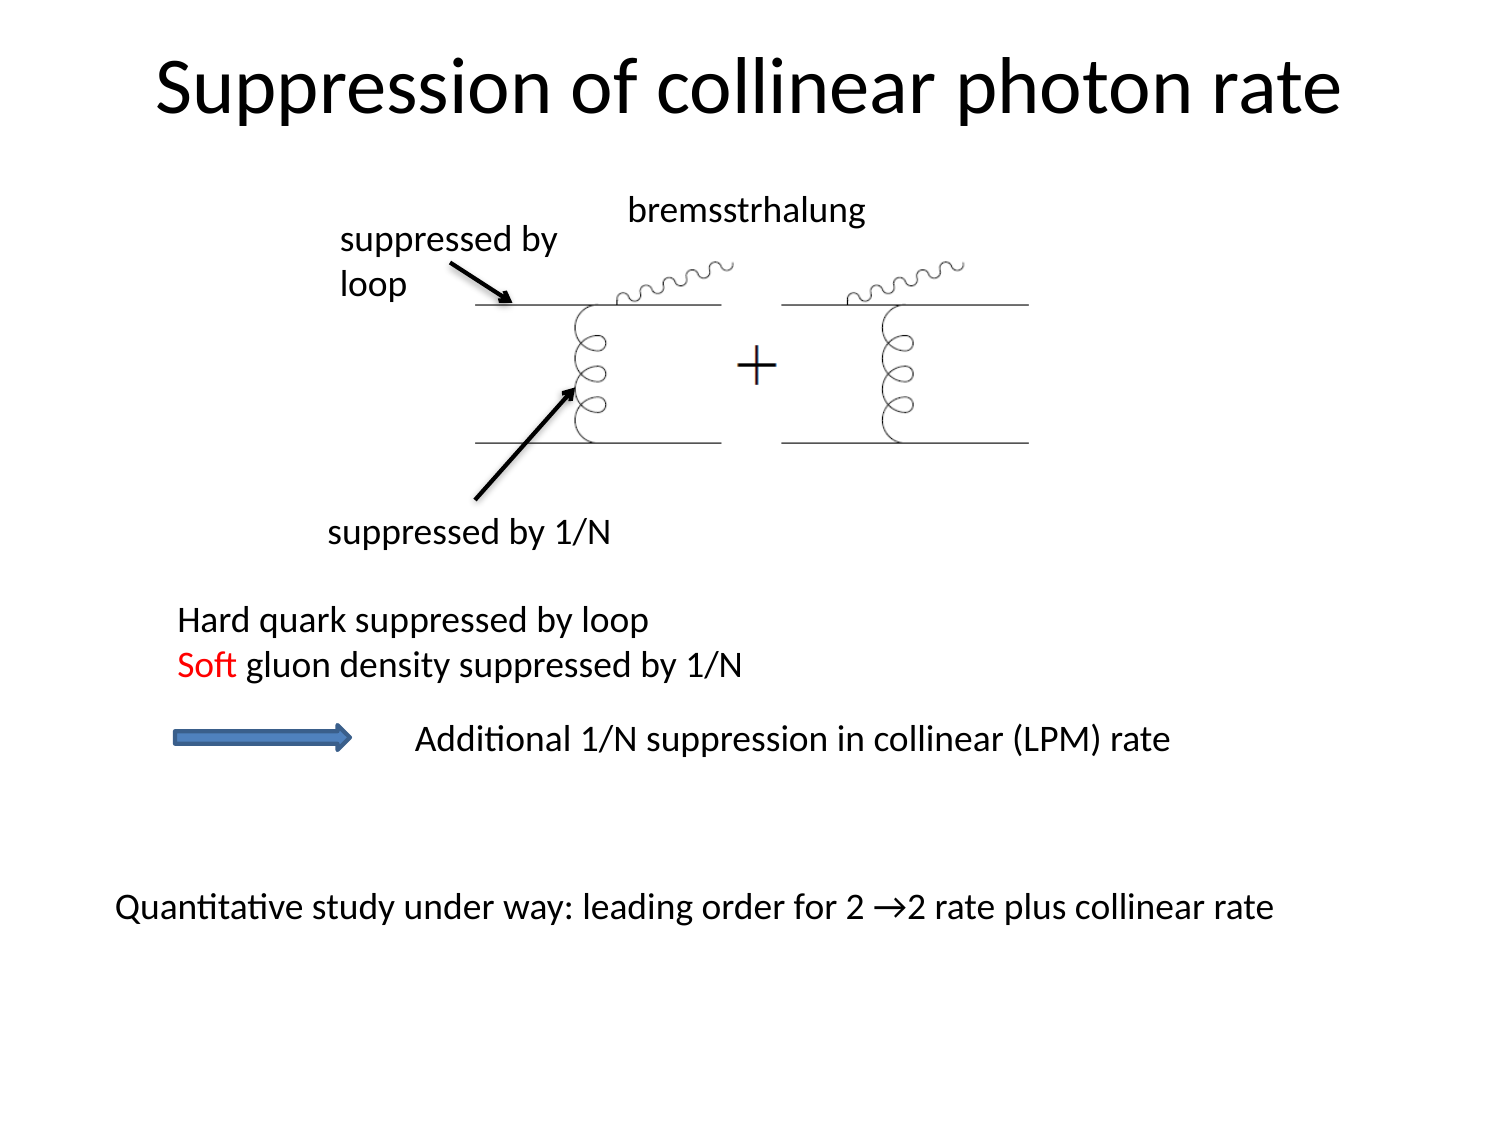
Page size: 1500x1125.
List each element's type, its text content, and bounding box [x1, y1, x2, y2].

text_box suppressed by 1/N [312, 499, 656, 560]
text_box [449, 262, 513, 304]
text_box [172, 723, 353, 752]
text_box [474, 387, 576, 501]
text_box suppressed by loop [324, 206, 600, 312]
text_box Hard quark suppressed by loop Soft gluon density suppressed by 1/N [162, 587, 807, 693]
text_box Quantitative study under way: leading order for 2 →2 rate plus collinear rate [99, 874, 1400, 935]
text_box bremsstrhalung [612, 177, 913, 238]
picture [474, 240, 1038, 463]
title Suppression of collinear photon rate [75, 0, 1425, 175]
text_box Additional 1/N suppression in collinear (LPM) rate [399, 706, 1200, 767]
